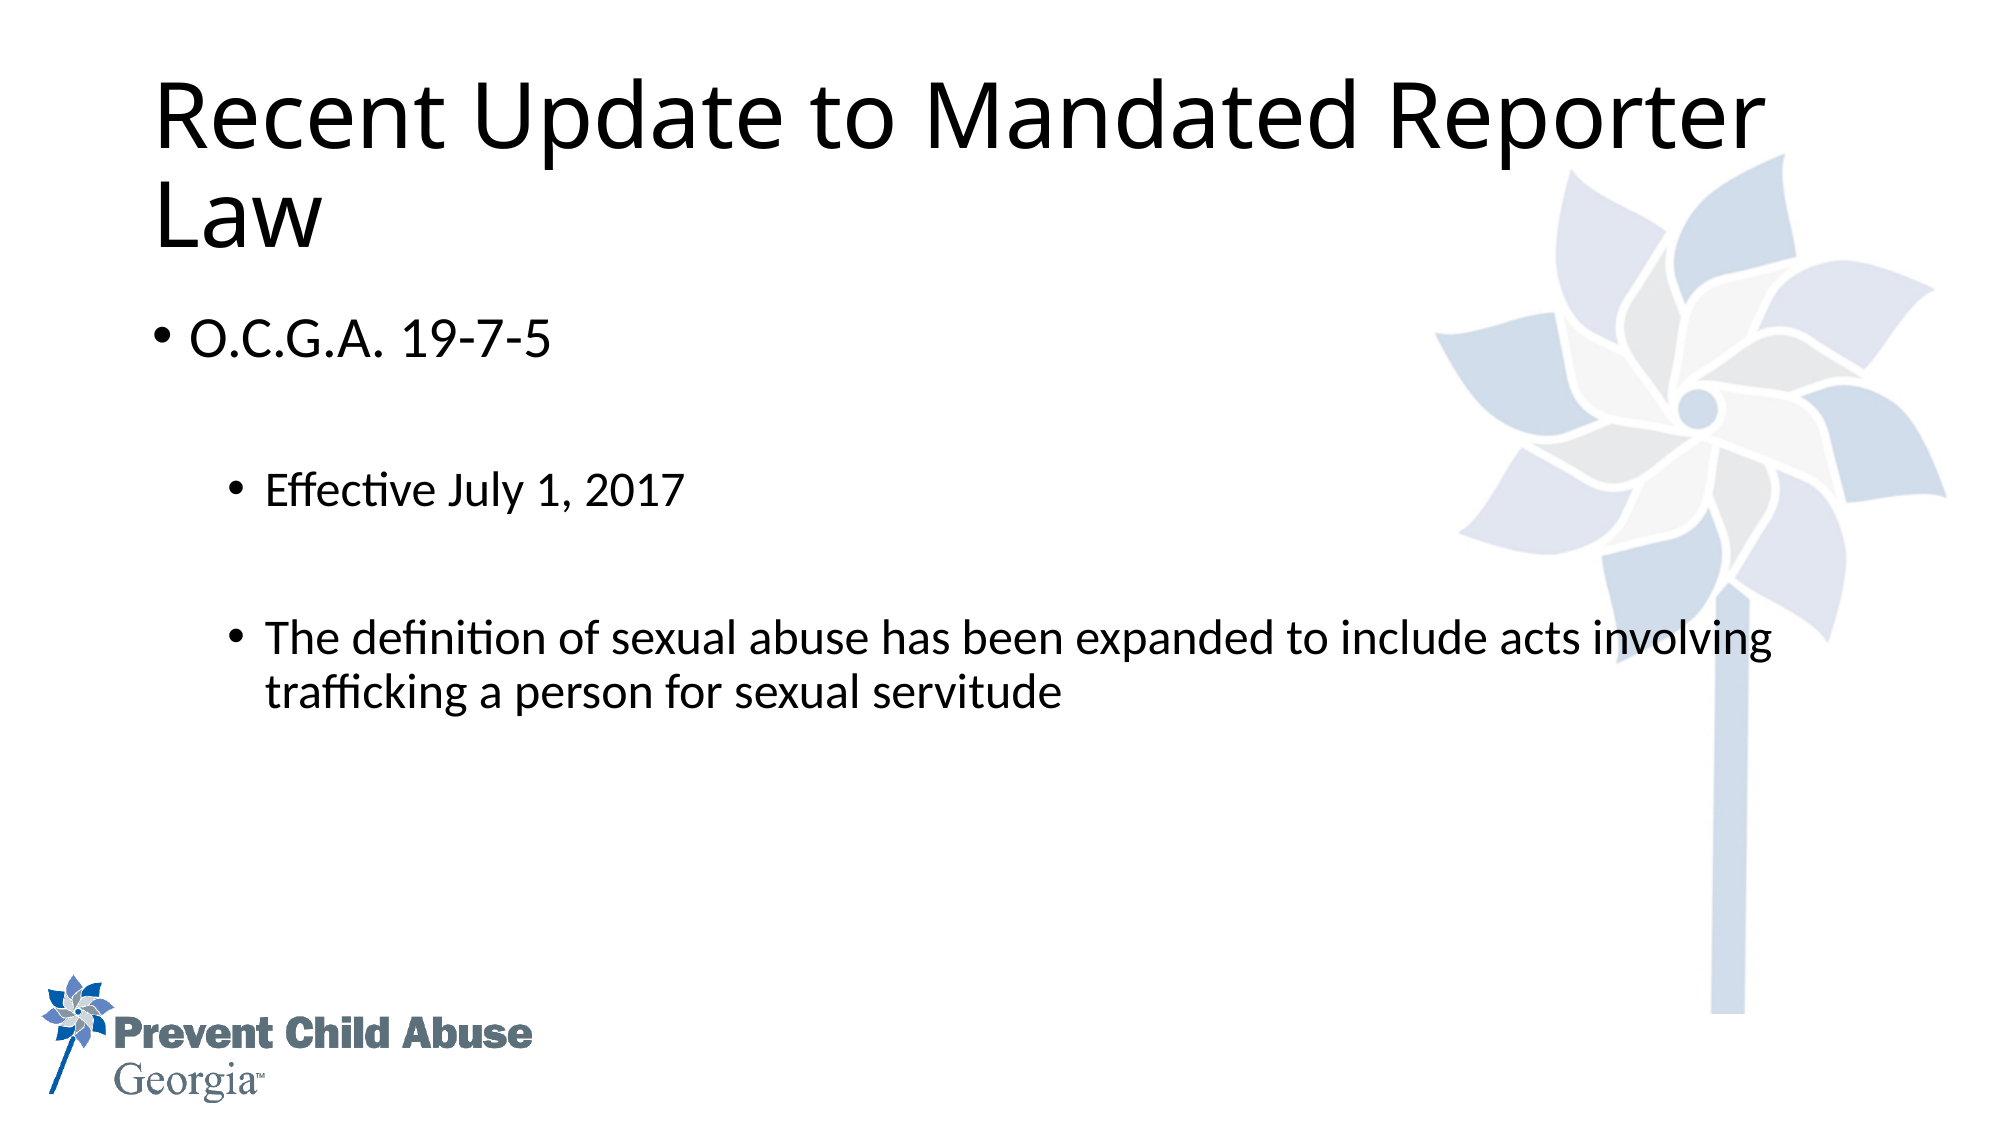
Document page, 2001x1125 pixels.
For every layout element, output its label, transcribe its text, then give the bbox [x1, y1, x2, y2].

picture [41, 974, 532, 1103]
picture [1406, 124, 1959, 1014]
title Recent Update to Mandated Reporter Law [137, 59, 1863, 278]
list O.C.G.A. 19-7-5 Effective July 1, 2017 The definition of sexual abuse has been expanded to include acts involving trafficking a person for sexual servitude [137, 299, 1863, 1014]
